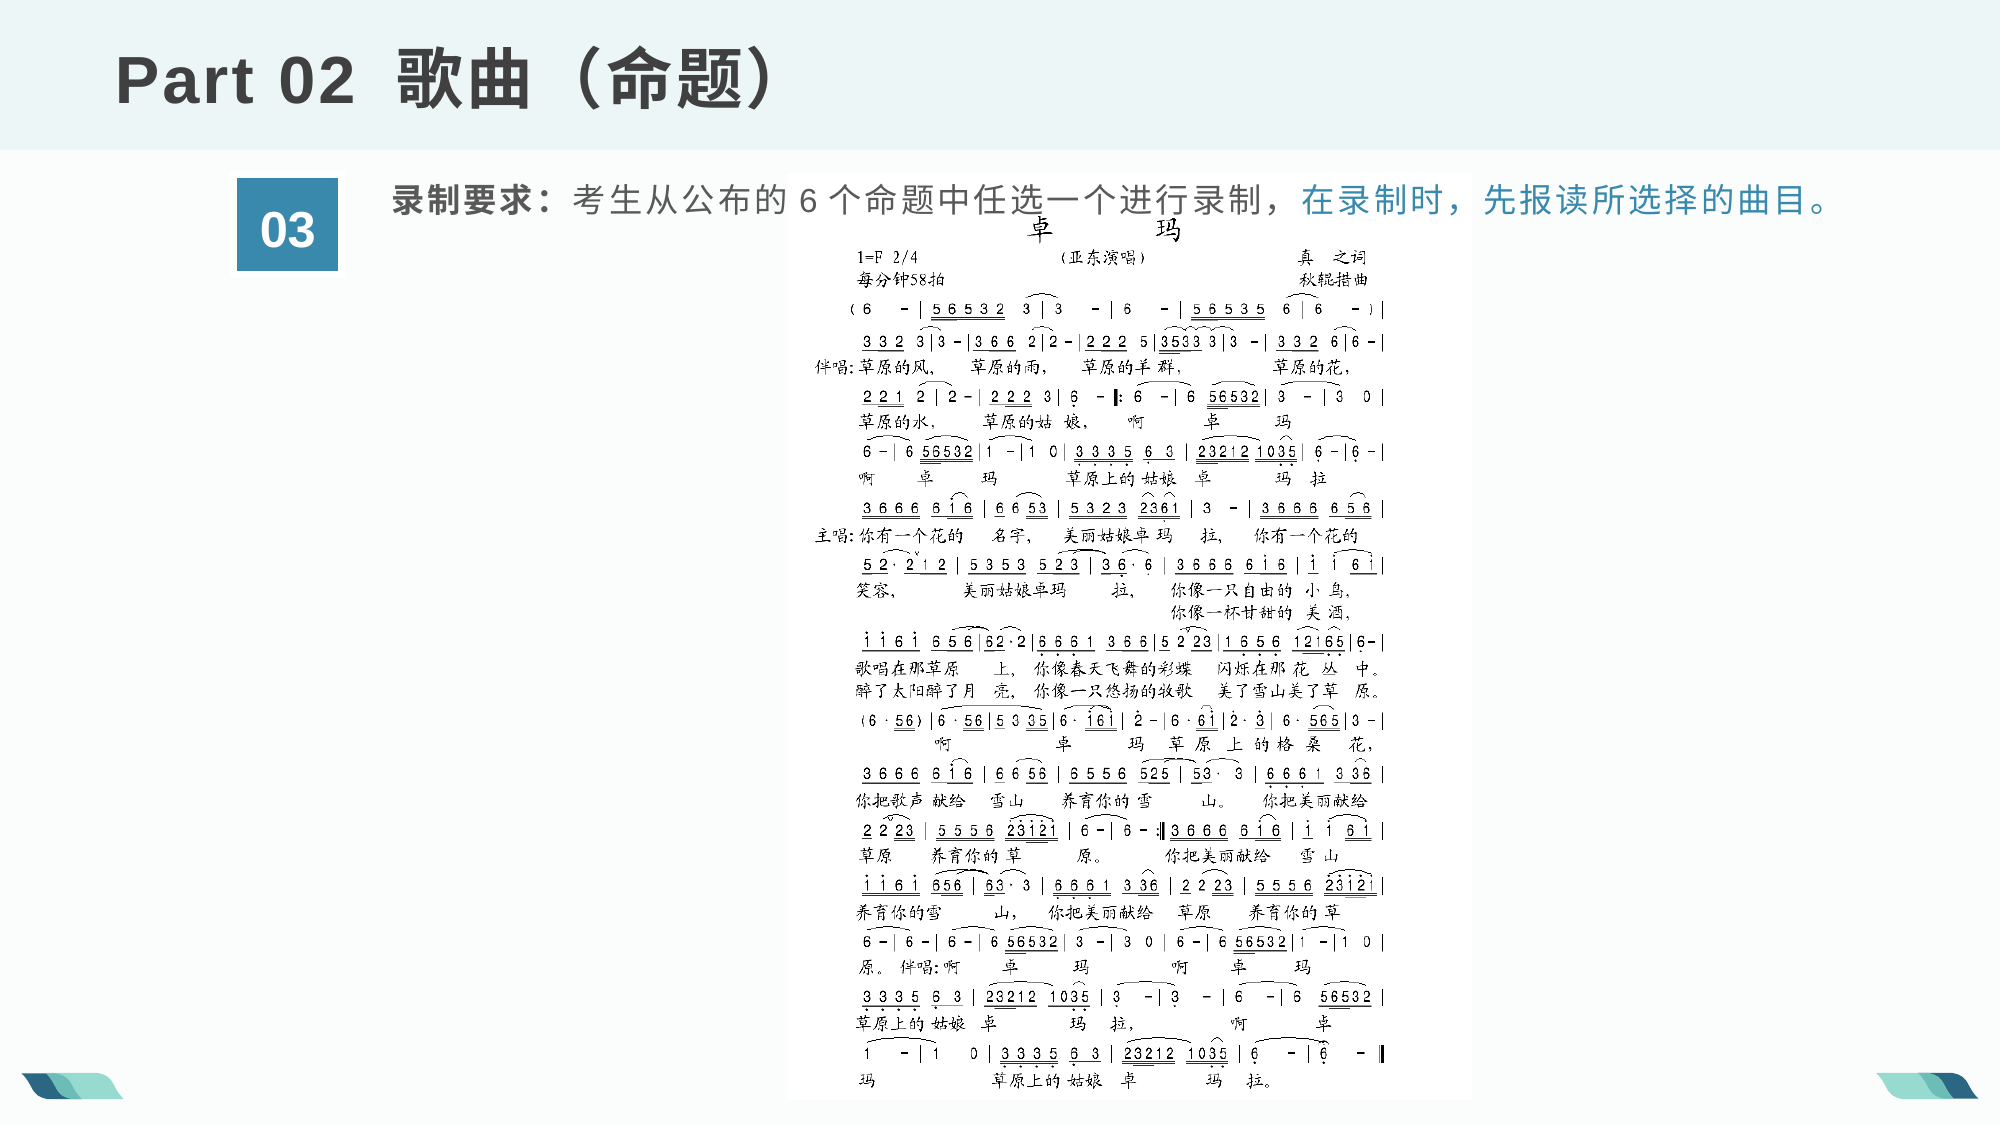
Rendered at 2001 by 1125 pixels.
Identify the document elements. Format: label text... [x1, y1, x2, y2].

text_box [233, 173, 343, 276]
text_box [1472, 1072, 1979, 1100]
picture [787, 174, 1472, 1100]
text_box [21, 1072, 787, 1100]
text_box Part 02 歌曲（命题） [99, 25, 1901, 125]
text_box [0, 0, 2000, 151]
text_box 03 [244, 177, 332, 275]
text_box 录制要求：考生从公布的6个命题中任选一个进行录制，在录制时，先报读所选择的曲目。 [376, 163, 2000, 227]
